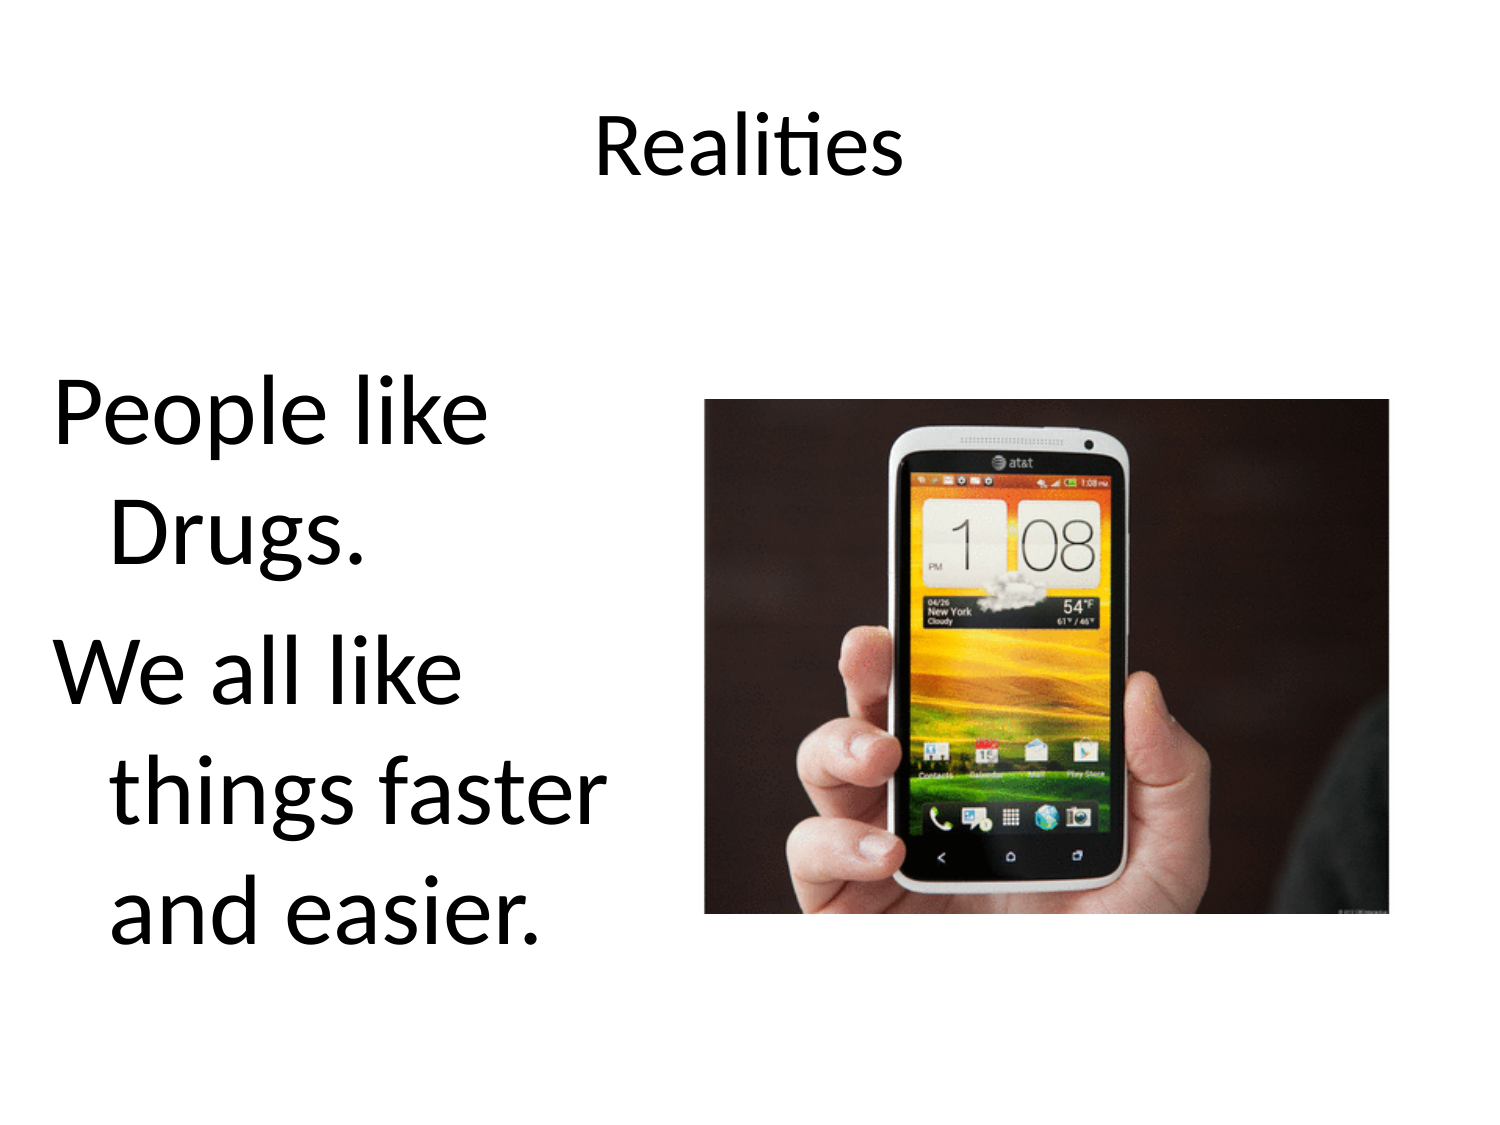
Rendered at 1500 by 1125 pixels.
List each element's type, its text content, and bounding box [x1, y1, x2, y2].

list People like Drugs. We all like things faster and easier. [37, 337, 700, 1080]
title Realities [75, 45, 1425, 233]
picture [687, 399, 1407, 915]
